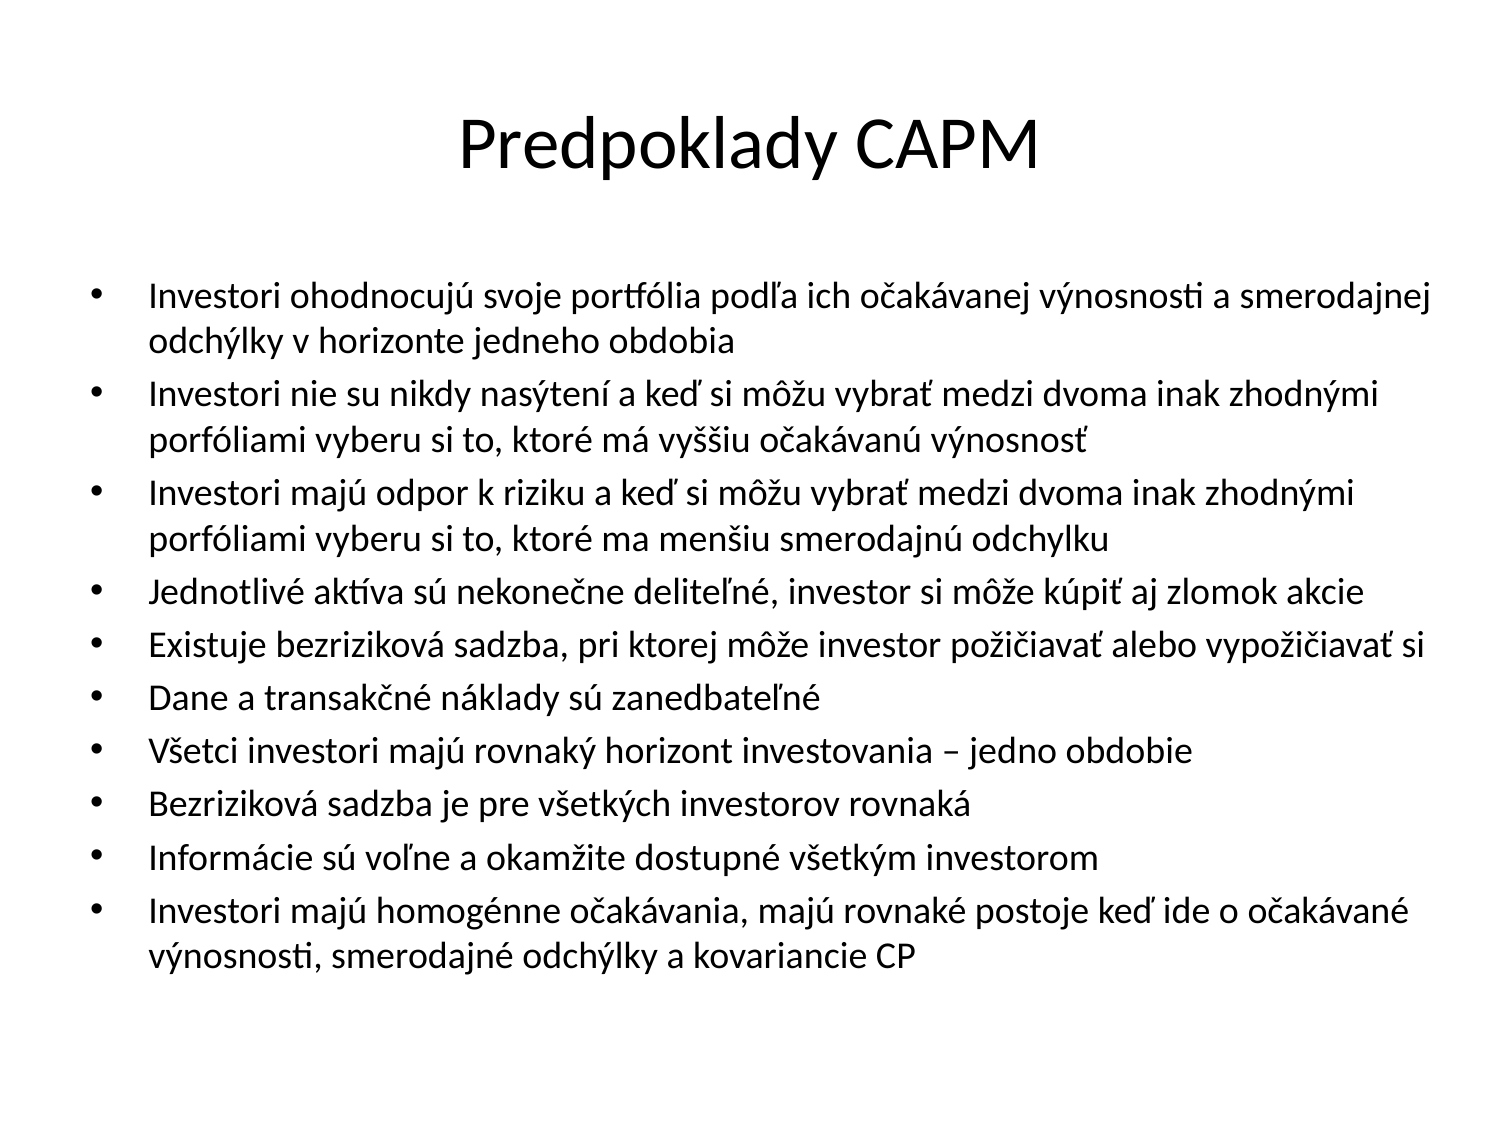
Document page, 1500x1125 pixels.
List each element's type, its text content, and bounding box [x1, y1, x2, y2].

title Predpoklady CAPM [75, 45, 1425, 233]
list Investori ohodnocujú svoje portfólia podľa ich očakávanej výnosnosti a smerodajnej odchýlky v horizonte jedneho obdobia Investori nie su nikdy nasýtení a keď si môžu vybrať medzi dvoma inak zhodnými porfóliami vyberu si to, ktoré má vyššiu očakávanú výnosnosť Investori majú odpor k riziku a keď si môžu vybrať medzi dvoma inak zhodnými porfóliami vyberu si to, ktoré ma menšiu smerodajnú odchylku Jednotlivé aktíva sú nekonečne deliteľné, investor si môže kúpiť aj zlomok akcie Existuje bezriziková sadzba, pri ktorej môže investor požičiavať alebo vypožičiavať si Dane a transakčné náklady sú zanedbateľné Všetci investori majú rovnaký horizont investovania – jedno obdobie Bezriziková sadzba je pre všetkých investorov rovnaká Informácie sú voľne a okamžite dostupné všetkým investorom Investori majú homogénne očakávania, majú rovnaké postoje keď ide o očakávané výnosnosti, smerodajné odchýlky a kovariancie CP [75, 262, 1450, 1005]
